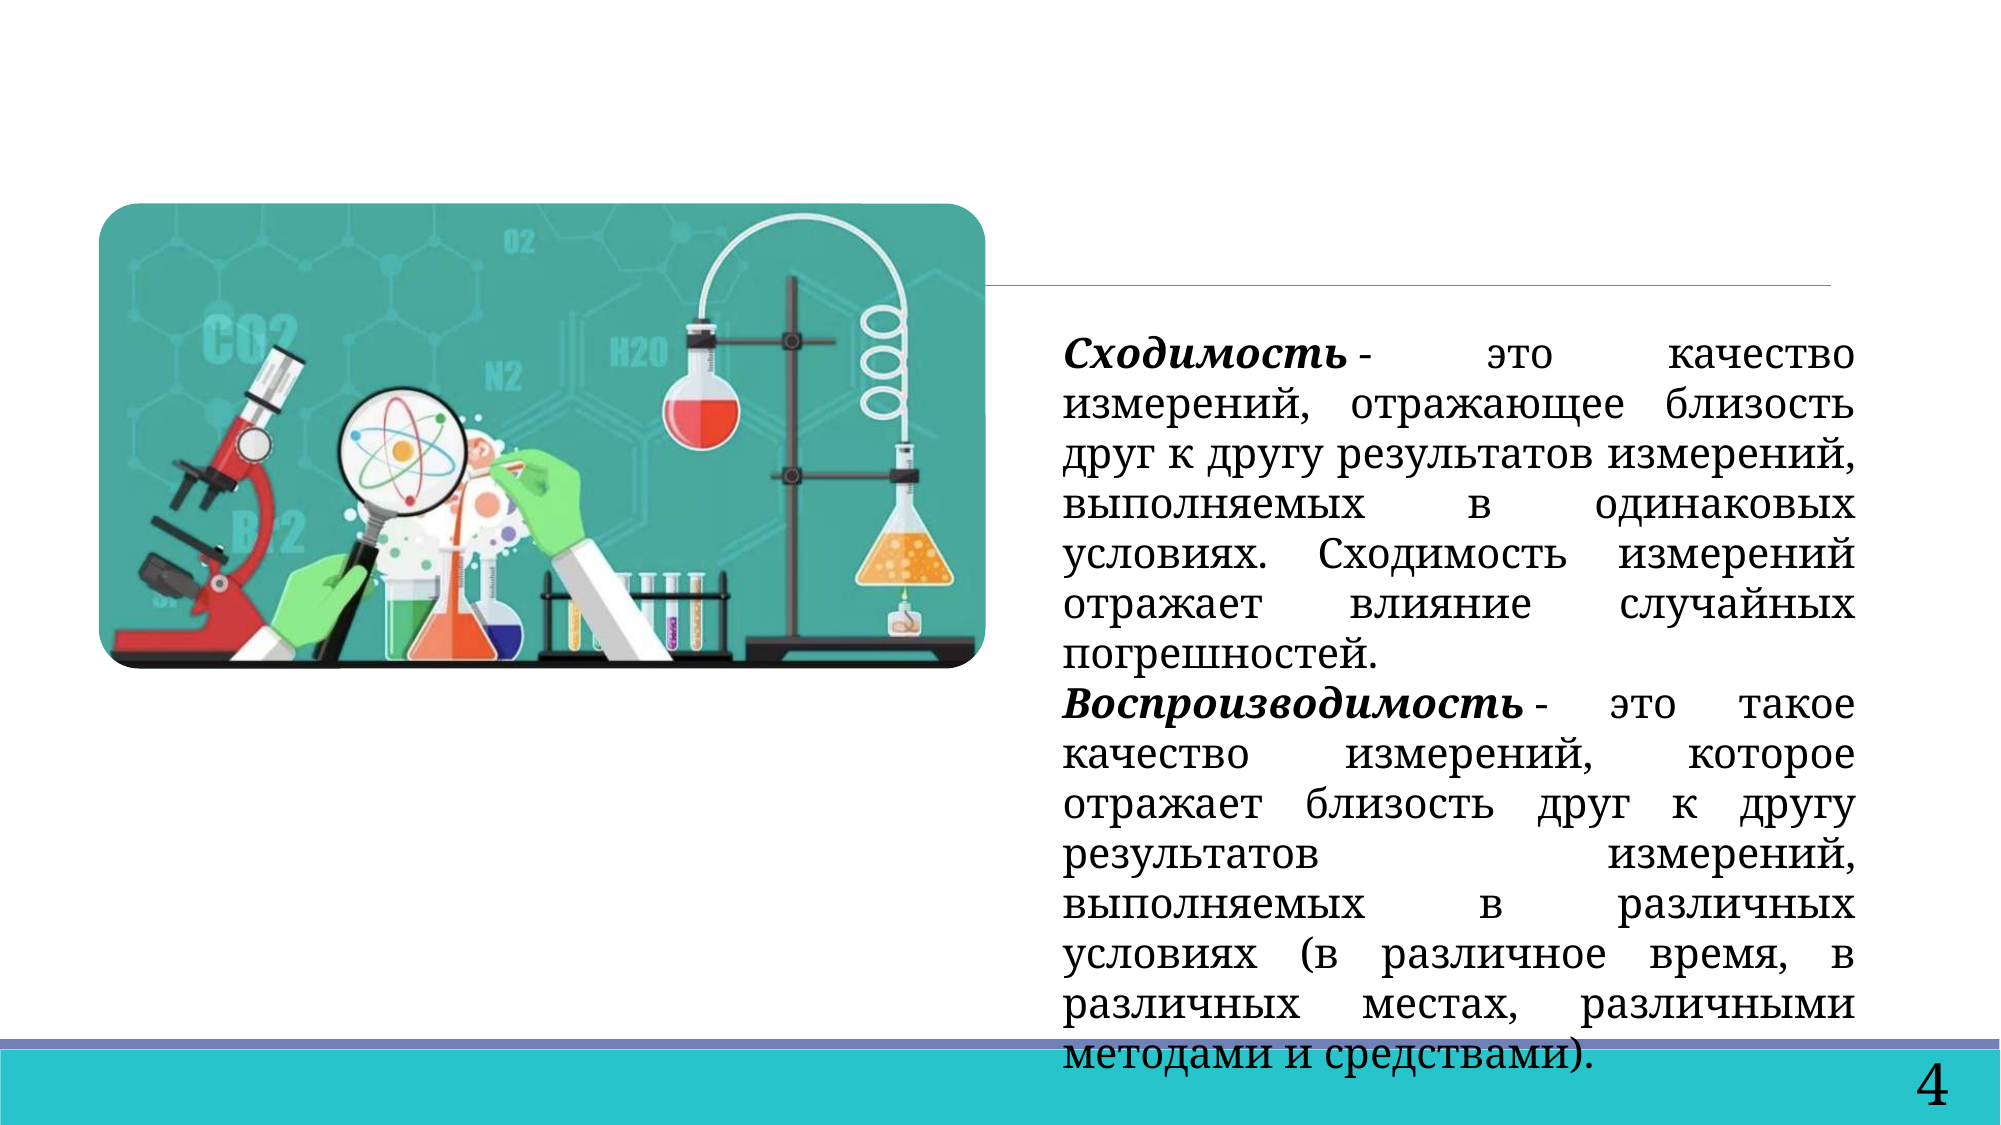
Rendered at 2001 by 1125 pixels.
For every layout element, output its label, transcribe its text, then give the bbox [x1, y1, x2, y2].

text_box Сходимость - это качество измерений, отражающее близость друг к другу результатов измерений, выполняемых в одинаковых условиях. Сходимость измерений отражает влияние случайных погрешностей. Воспроизводимость - это такое качество измерений, которое отражает близость друг к другу результатов измерений, выполняемых в различных условиях (в различное время, в различных местах, различными методами и средствами). [1047, 319, 1871, 1085]
picture [98, 202, 986, 669]
text_box 4 [1901, 1037, 1977, 1125]
